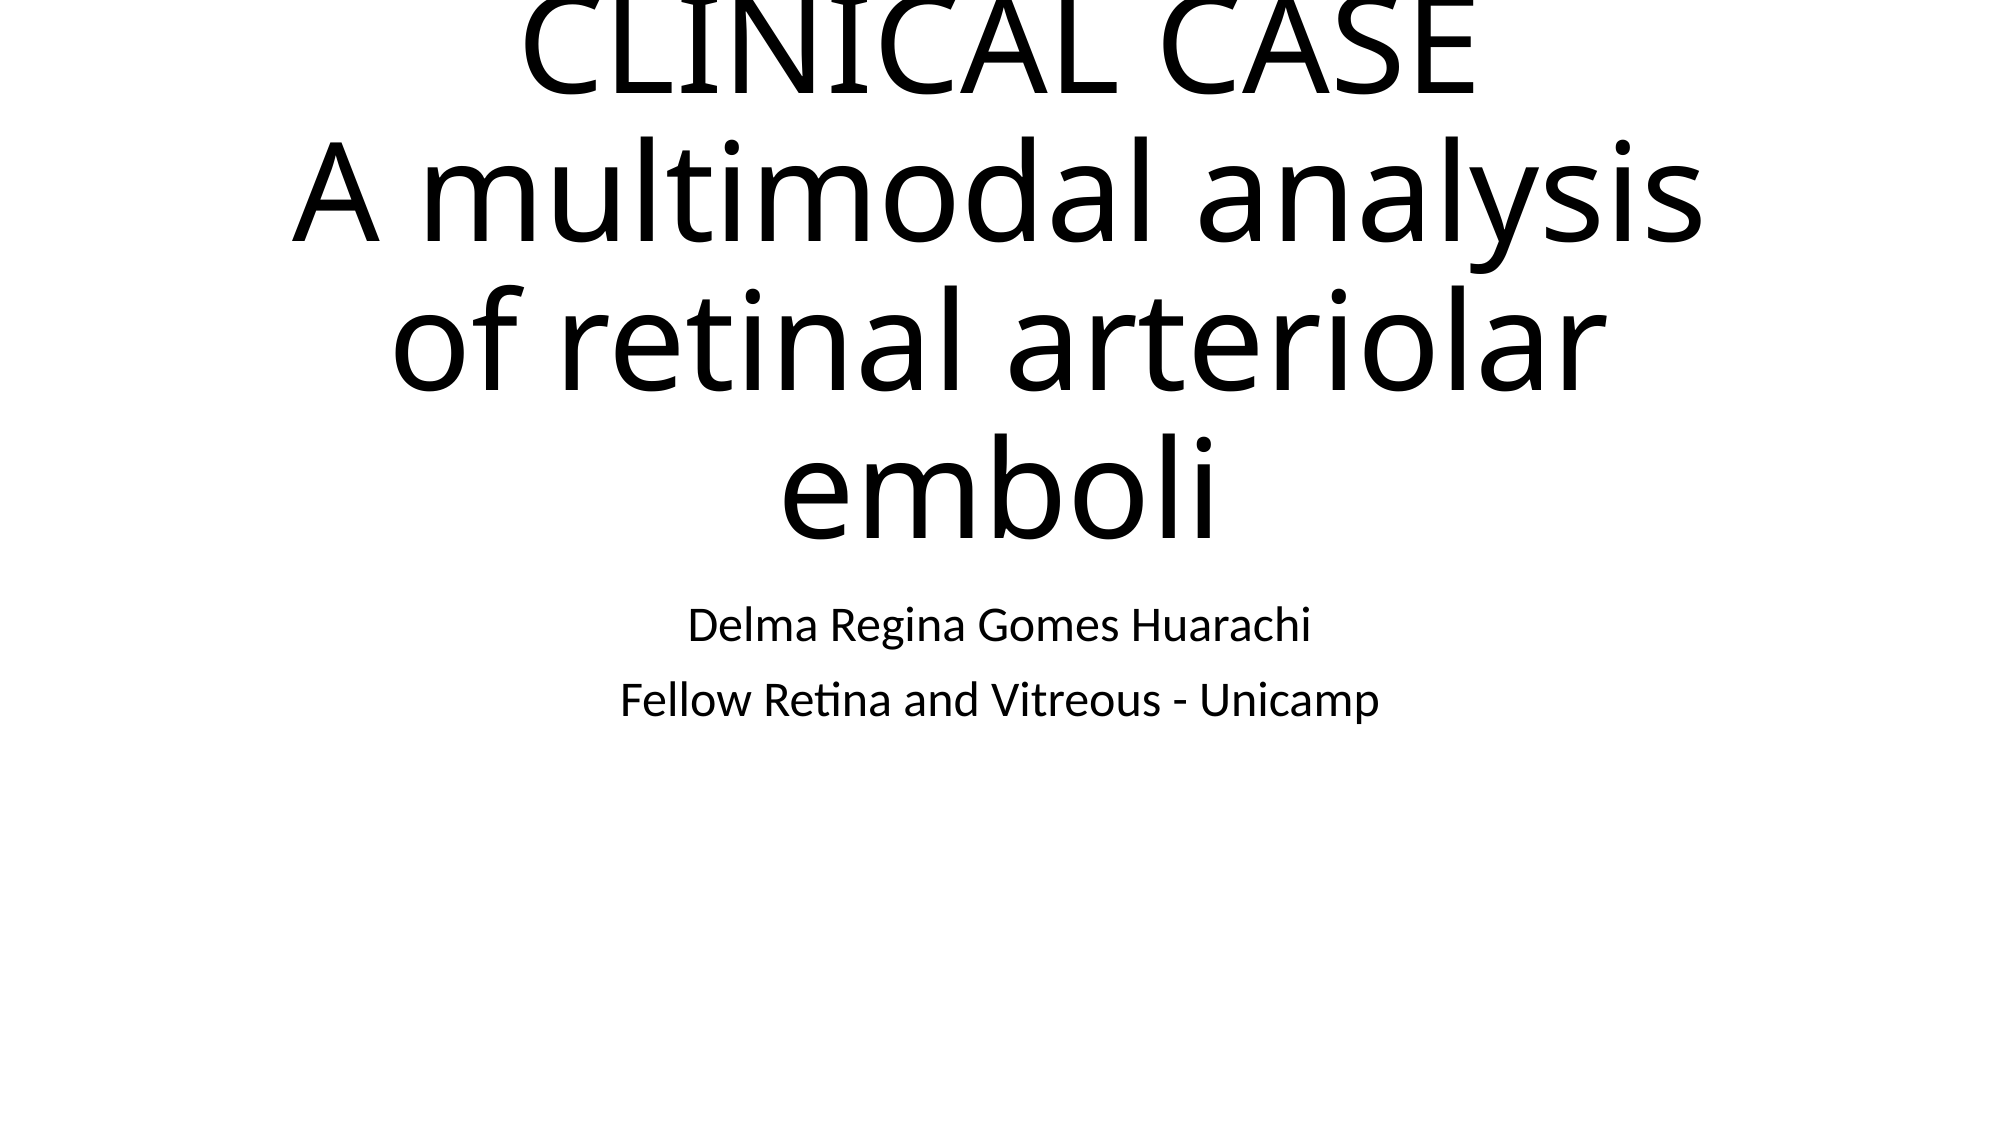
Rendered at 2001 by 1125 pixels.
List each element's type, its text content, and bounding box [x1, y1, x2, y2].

title CLINICAL CASE A multimodal analysis of retinal arteriolar emboli [249, 0, 1750, 576]
subtitle Delma Regina Gomes Huarachi Fellow Retina and Vitreous - Unicamp [249, 590, 1750, 863]
